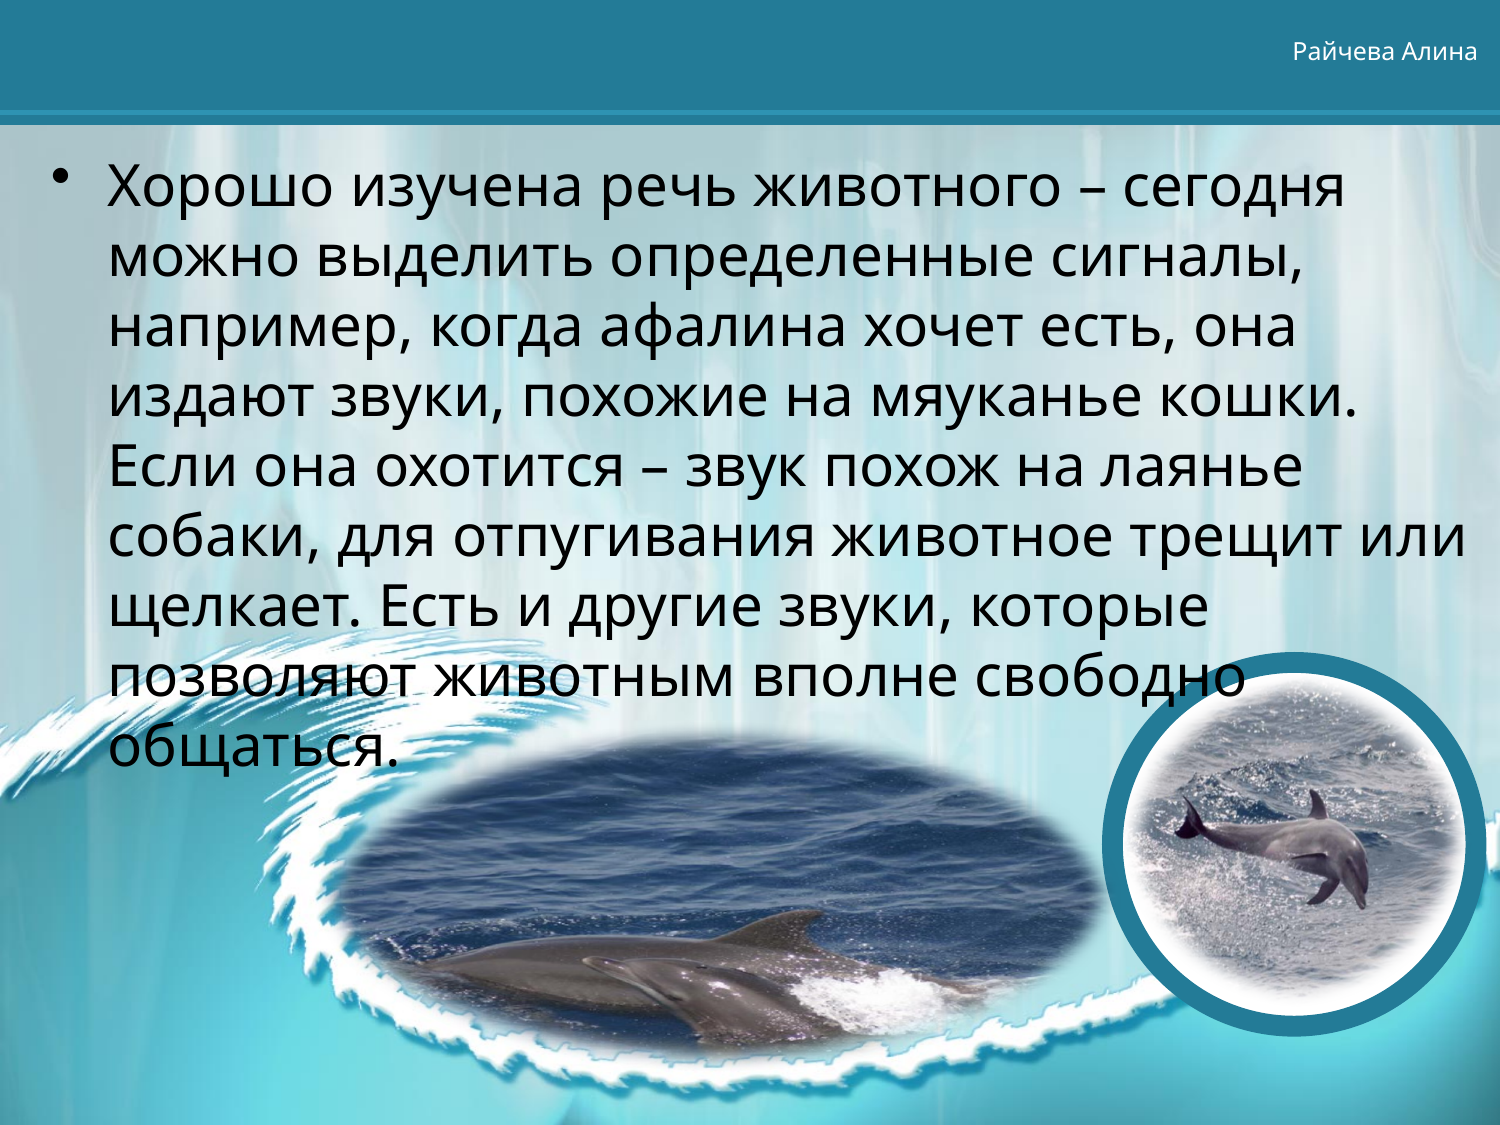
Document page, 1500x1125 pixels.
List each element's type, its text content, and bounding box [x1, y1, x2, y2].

list Хорошо изучена речь животного – сегодня можно выделить определенные сигналы, например, когда афалина хочет есть, она издают звуки, похожие на мяуканье кошки. Если она охотится – звук похож на лаянье собаки, для отпугивания животное трещит или щелкает. Есть и другие звуки, которые позволяют животным вполне свободно общаться. [35, 140, 1499, 666]
picture [0, 125, 1500, 1125]
title Райчева Алина [0, 0, 1500, 100]
